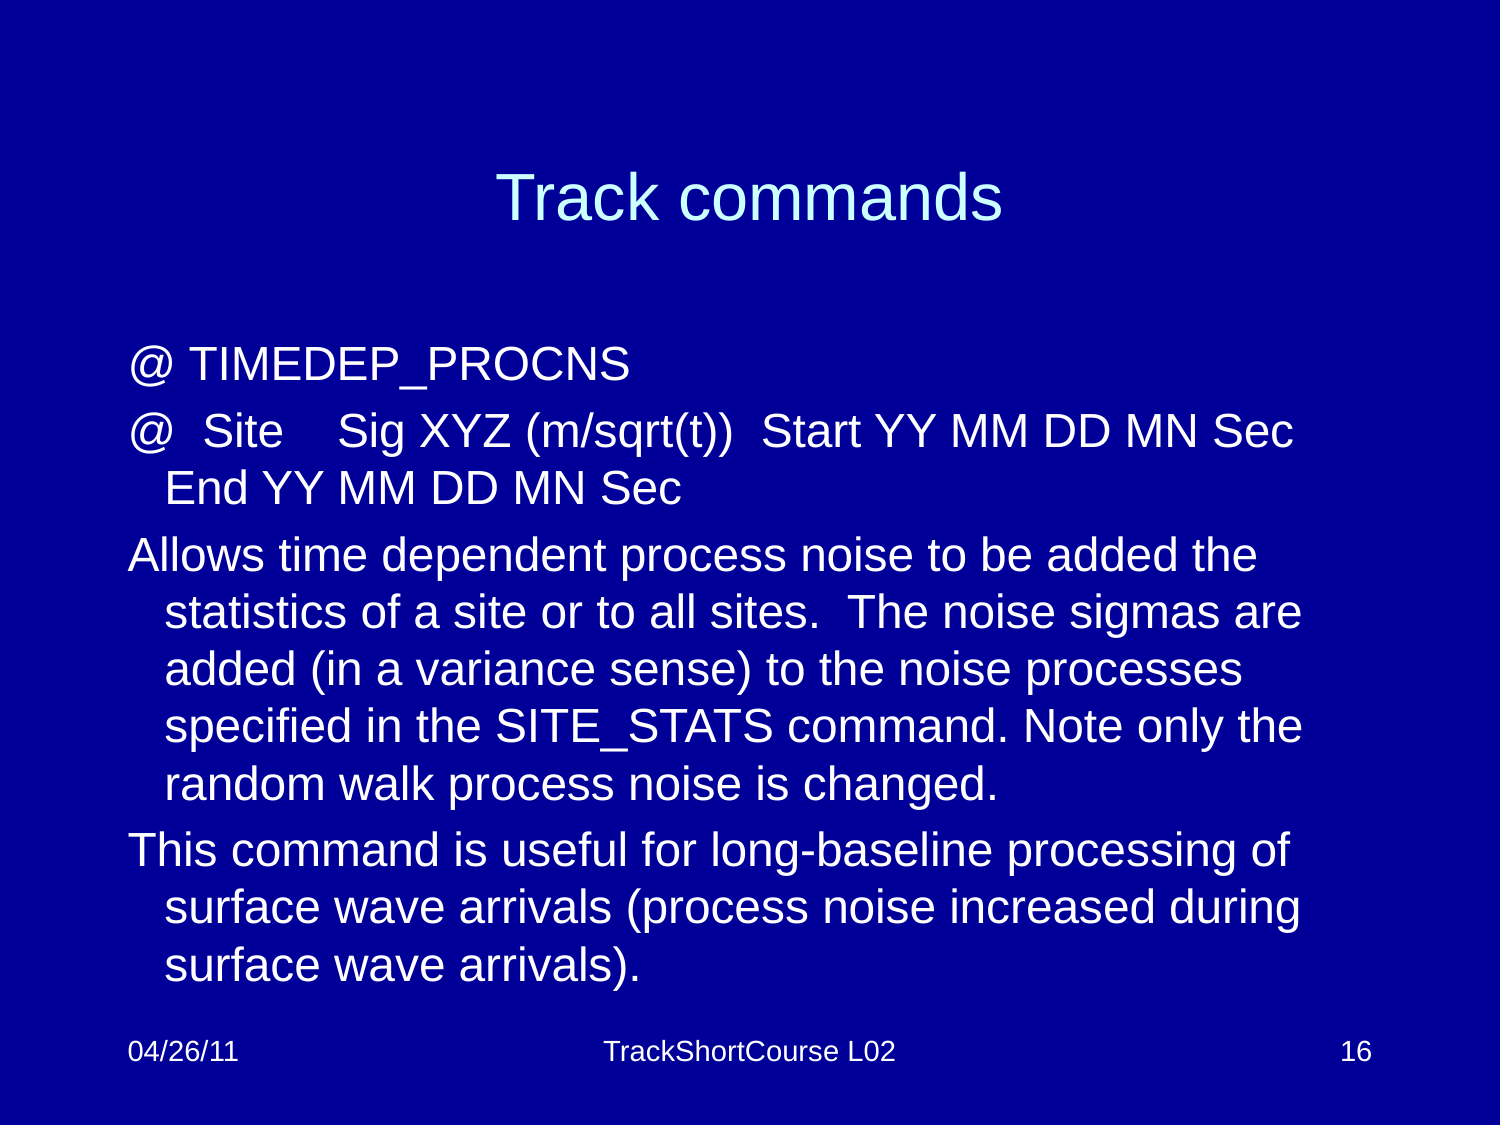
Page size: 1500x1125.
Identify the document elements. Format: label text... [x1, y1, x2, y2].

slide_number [112, 1024, 426, 1101]
title Track commands [112, 99, 1388, 288]
list @ TIMEDEP_PROCNS @ Site Sig XYZ (m/sqrt(t)) Start YY MM DD MN Sec End YY MM DD MN Sec Allows time dependent process noise to be added the statistics of a site or to all sites. The noise sigmas are added (in a variance sense) to the noise processes specified in the SITE_STATS command. Note only the random walk process noise is changed. This command is useful for long-baseline processing of surface wave arrivals (process noise increased during surface wave arrivals). [112, 324, 1388, 1001]
footer TrackShortCourse L02 [512, 1024, 988, 1101]
slide_number 16 [1074, 1024, 1388, 1101]
